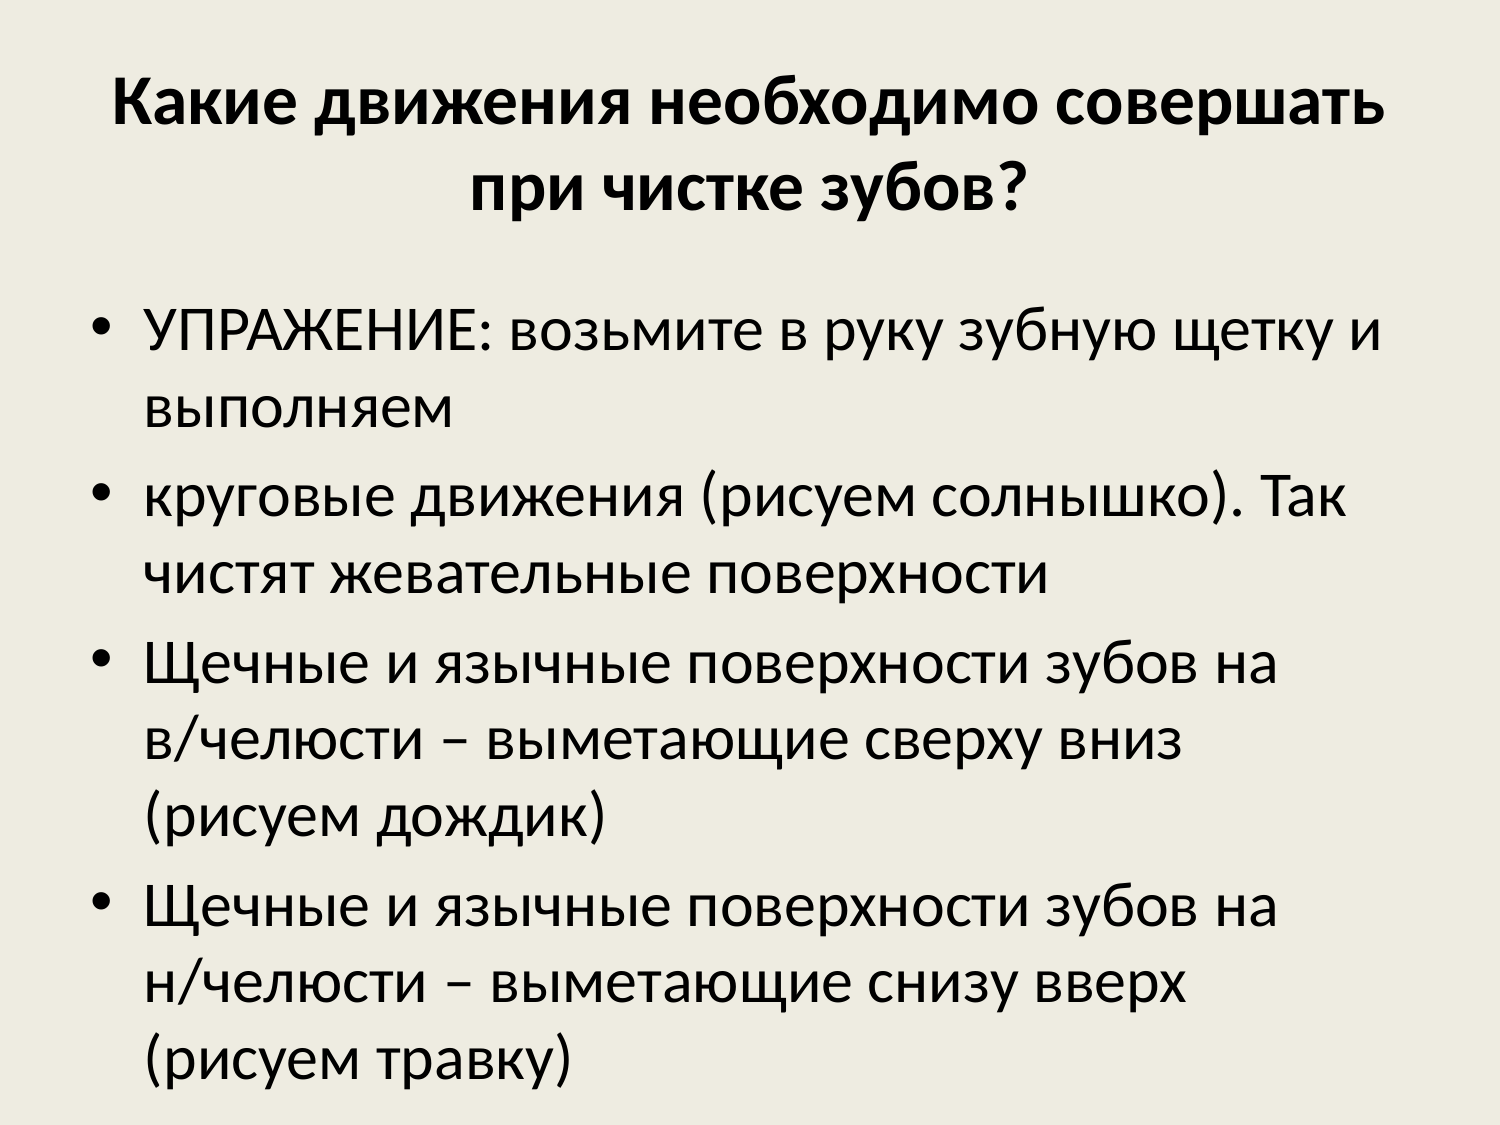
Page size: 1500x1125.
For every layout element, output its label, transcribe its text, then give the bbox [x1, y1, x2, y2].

list УПРАЖЕНИЕ: возьмите в руку зубную щетку и выполняем круговые движения (рисуем солнышко). Так чистят жевательные поверхности Щечные и язычные поверхности зубов на в/челюсти – выметающие сверху вниз (рисуем дождик) Щечные и язычные поверхности зубов на н/челюсти – выметающие снизу вверх (рисуем травку) [75, 278, 1425, 1106]
title Какие движения необходимо совершать при чистке зубов? [75, 45, 1425, 233]
